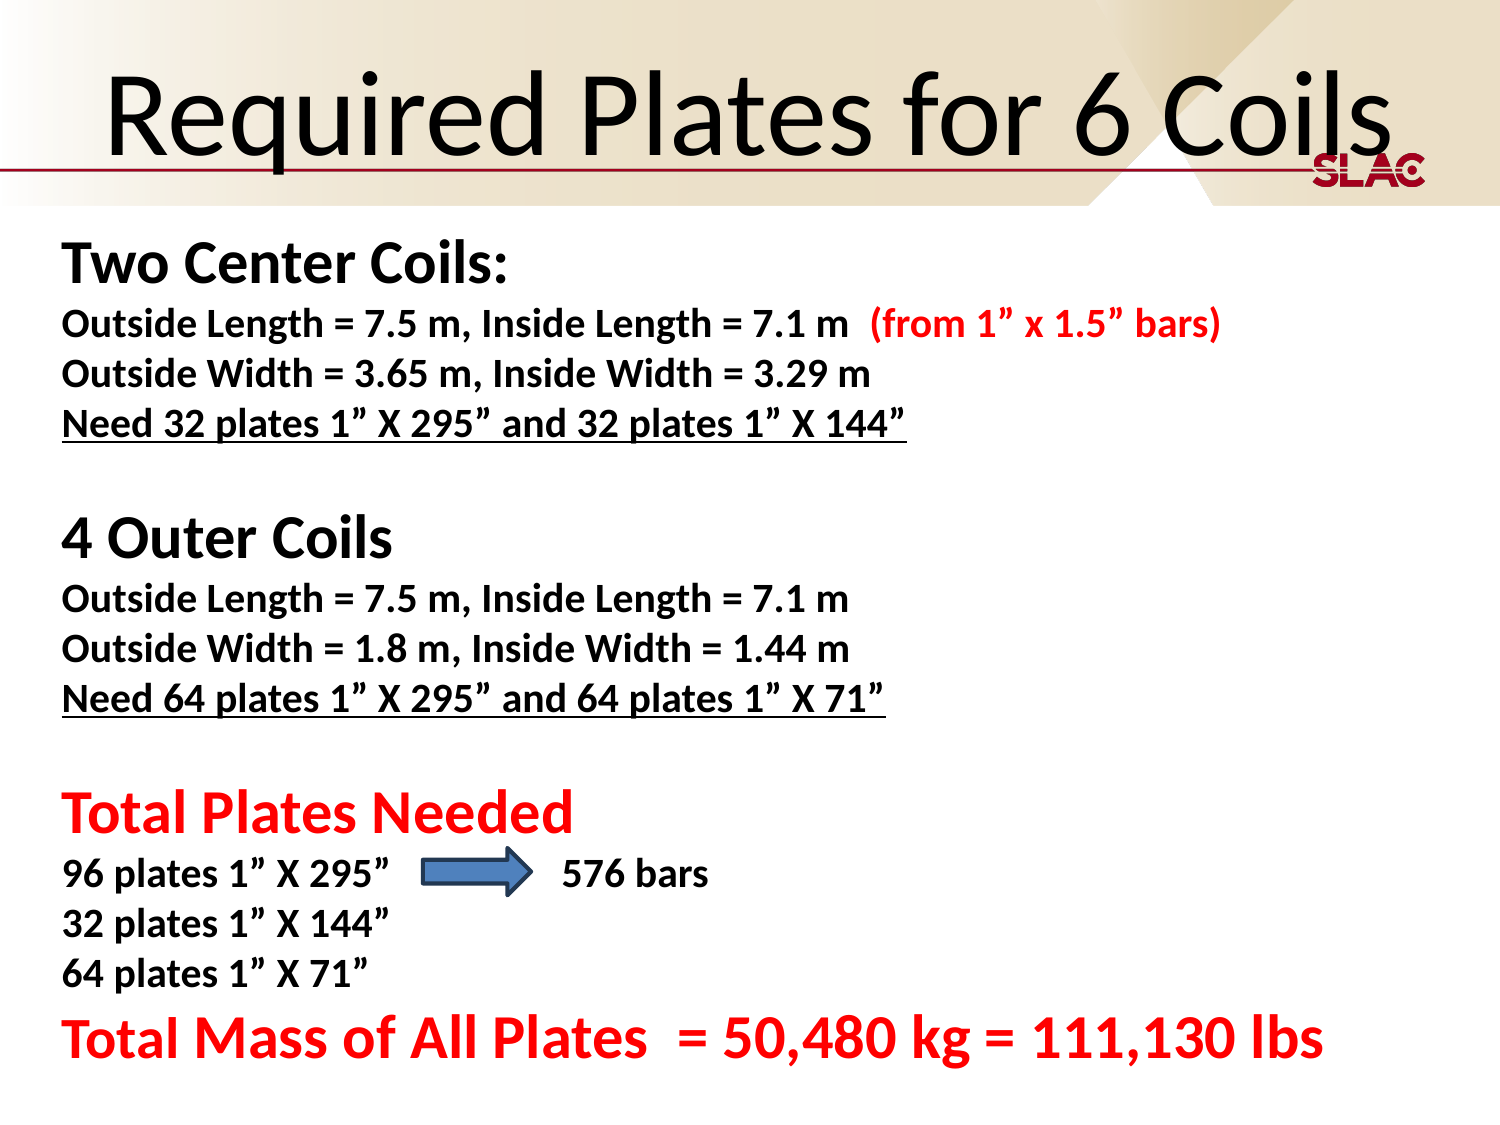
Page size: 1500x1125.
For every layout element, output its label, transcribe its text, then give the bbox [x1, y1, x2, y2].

text_box [420, 846, 534, 898]
picture [0, 0, 1500, 206]
text_box Two Center Coils: Outside Length = 7.5 m, Inside Length = 7.1 m (from 1” x 1.5” bars) Outside Width = 3.65 m, Inside Width = 3.29 m Need 32 plates 1” X 295” and 32 plates 1” X 144” 4 Outer Coils Outside Length = 7.5 m, Inside Length = 7.1 m Outside Width = 1.8 m, Inside Width = 1.44 m Need 64 plates 1” X 295” and 64 plates 1” X 71” Total Plates Needed 96 plates 1” X 295” 576 bars 32 plates 1” X 144” 64 plates 1” X 71” Total Mass of All Plates = 50,480 kg = 111,130 lbs [46, 213, 1475, 1079]
title Required Plates for 6 Coils [75, 12, 1425, 200]
